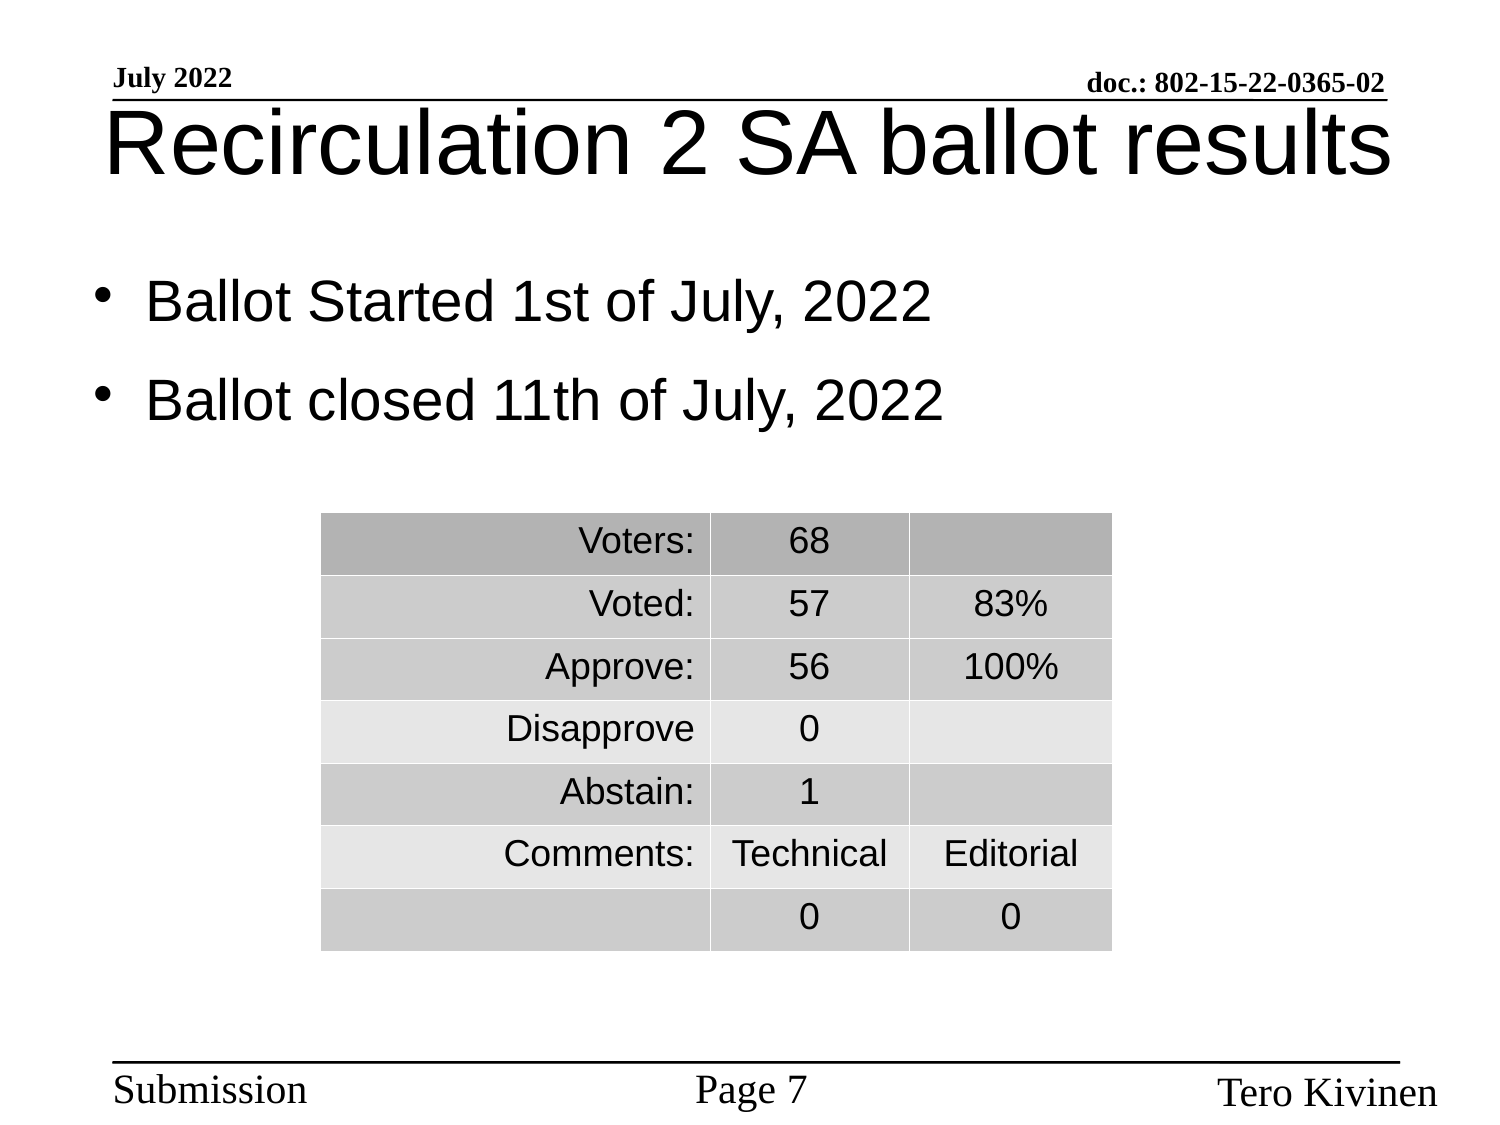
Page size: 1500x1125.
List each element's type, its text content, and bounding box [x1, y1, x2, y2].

table_cell [321, 889, 710, 951]
table_header [910, 513, 1112, 575]
table_cell [910, 701, 1112, 763]
table_cell 0 [711, 889, 909, 951]
table_cell Voted: [321, 576, 710, 638]
table_cell 0 [711, 701, 909, 763]
table_header Voters: [321, 513, 710, 575]
table_cell Editorial [910, 826, 1112, 888]
table_cell Approve: [321, 639, 710, 700]
text_box Ballot Started 1st of July, 2022 Ballot closed 11th of July, 2022 [74, 263, 1425, 620]
text_box Recirculation 2 SA ballot results [74, 44, 1425, 232]
table_header 68 [711, 513, 909, 575]
table_cell Abstain: [321, 764, 710, 825]
table_cell 100% [910, 639, 1112, 700]
table_cell Comments: [321, 826, 710, 888]
table_cell 57 [711, 576, 909, 638]
table_cell 56 [711, 639, 909, 700]
table_cell 0 [910, 889, 1112, 951]
table_cell 1 [711, 764, 909, 825]
table_cell Technical [711, 826, 909, 888]
table_cell 83% [910, 576, 1112, 638]
table_cell [910, 764, 1112, 825]
table_cell Disapprove [321, 701, 710, 763]
